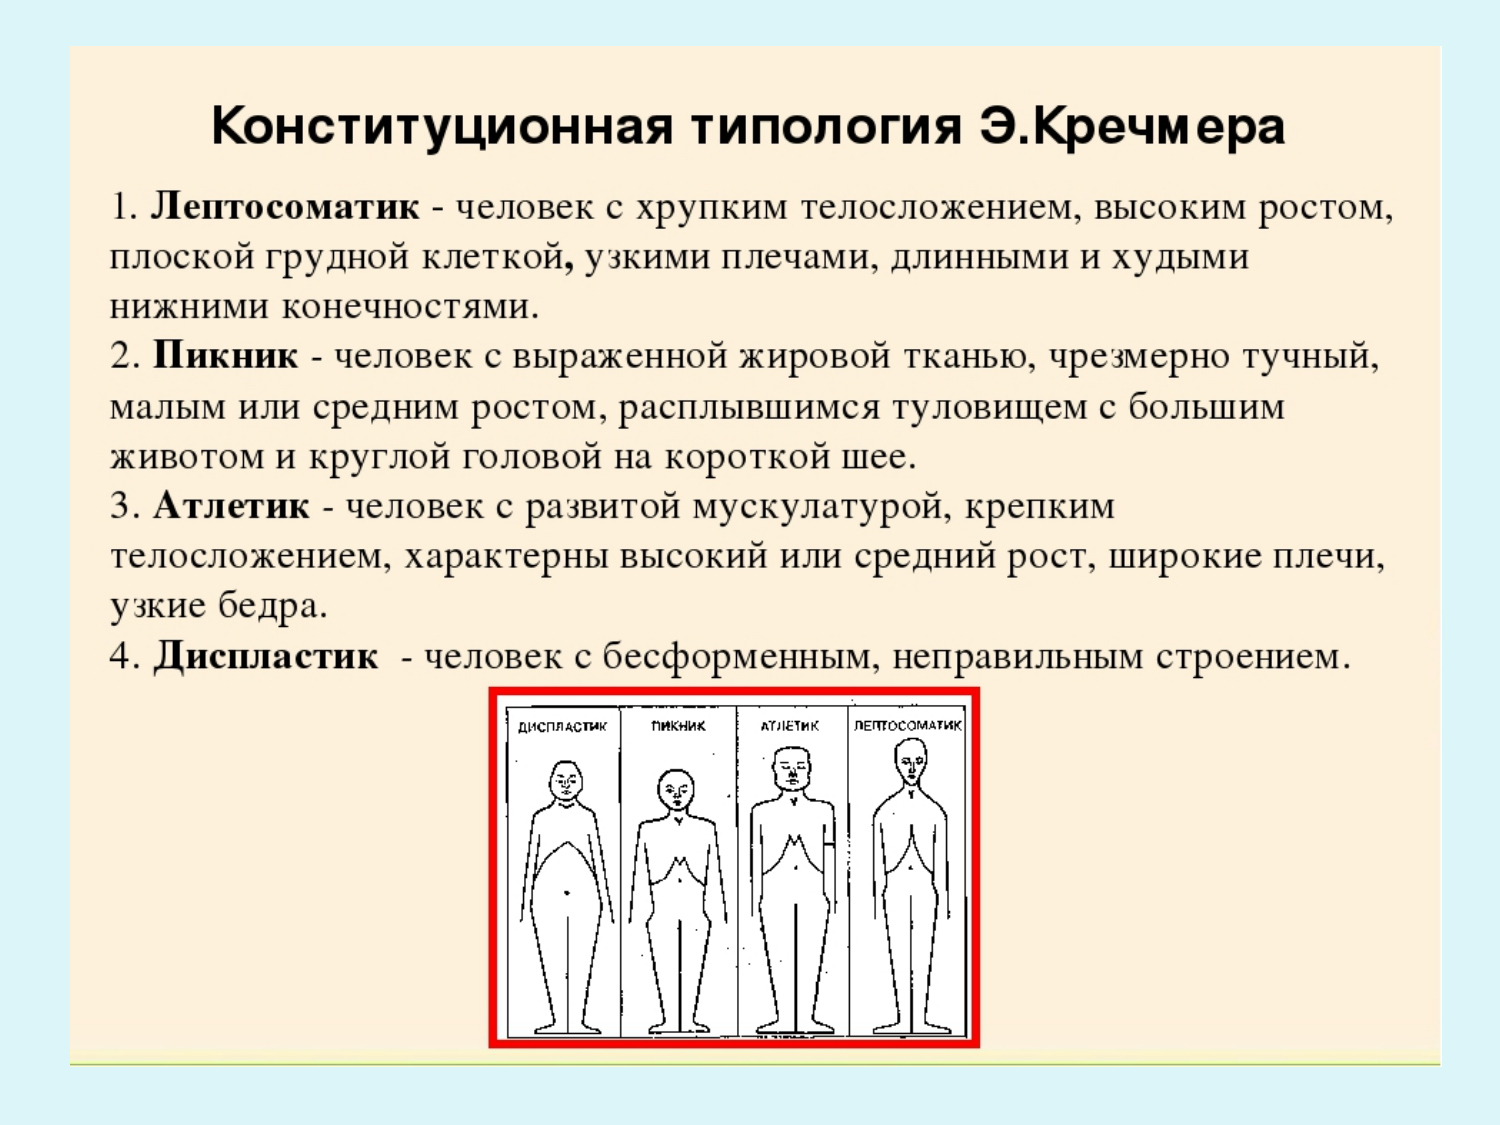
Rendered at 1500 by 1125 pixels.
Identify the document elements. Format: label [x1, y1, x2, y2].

list [70, 46, 1442, 1067]
